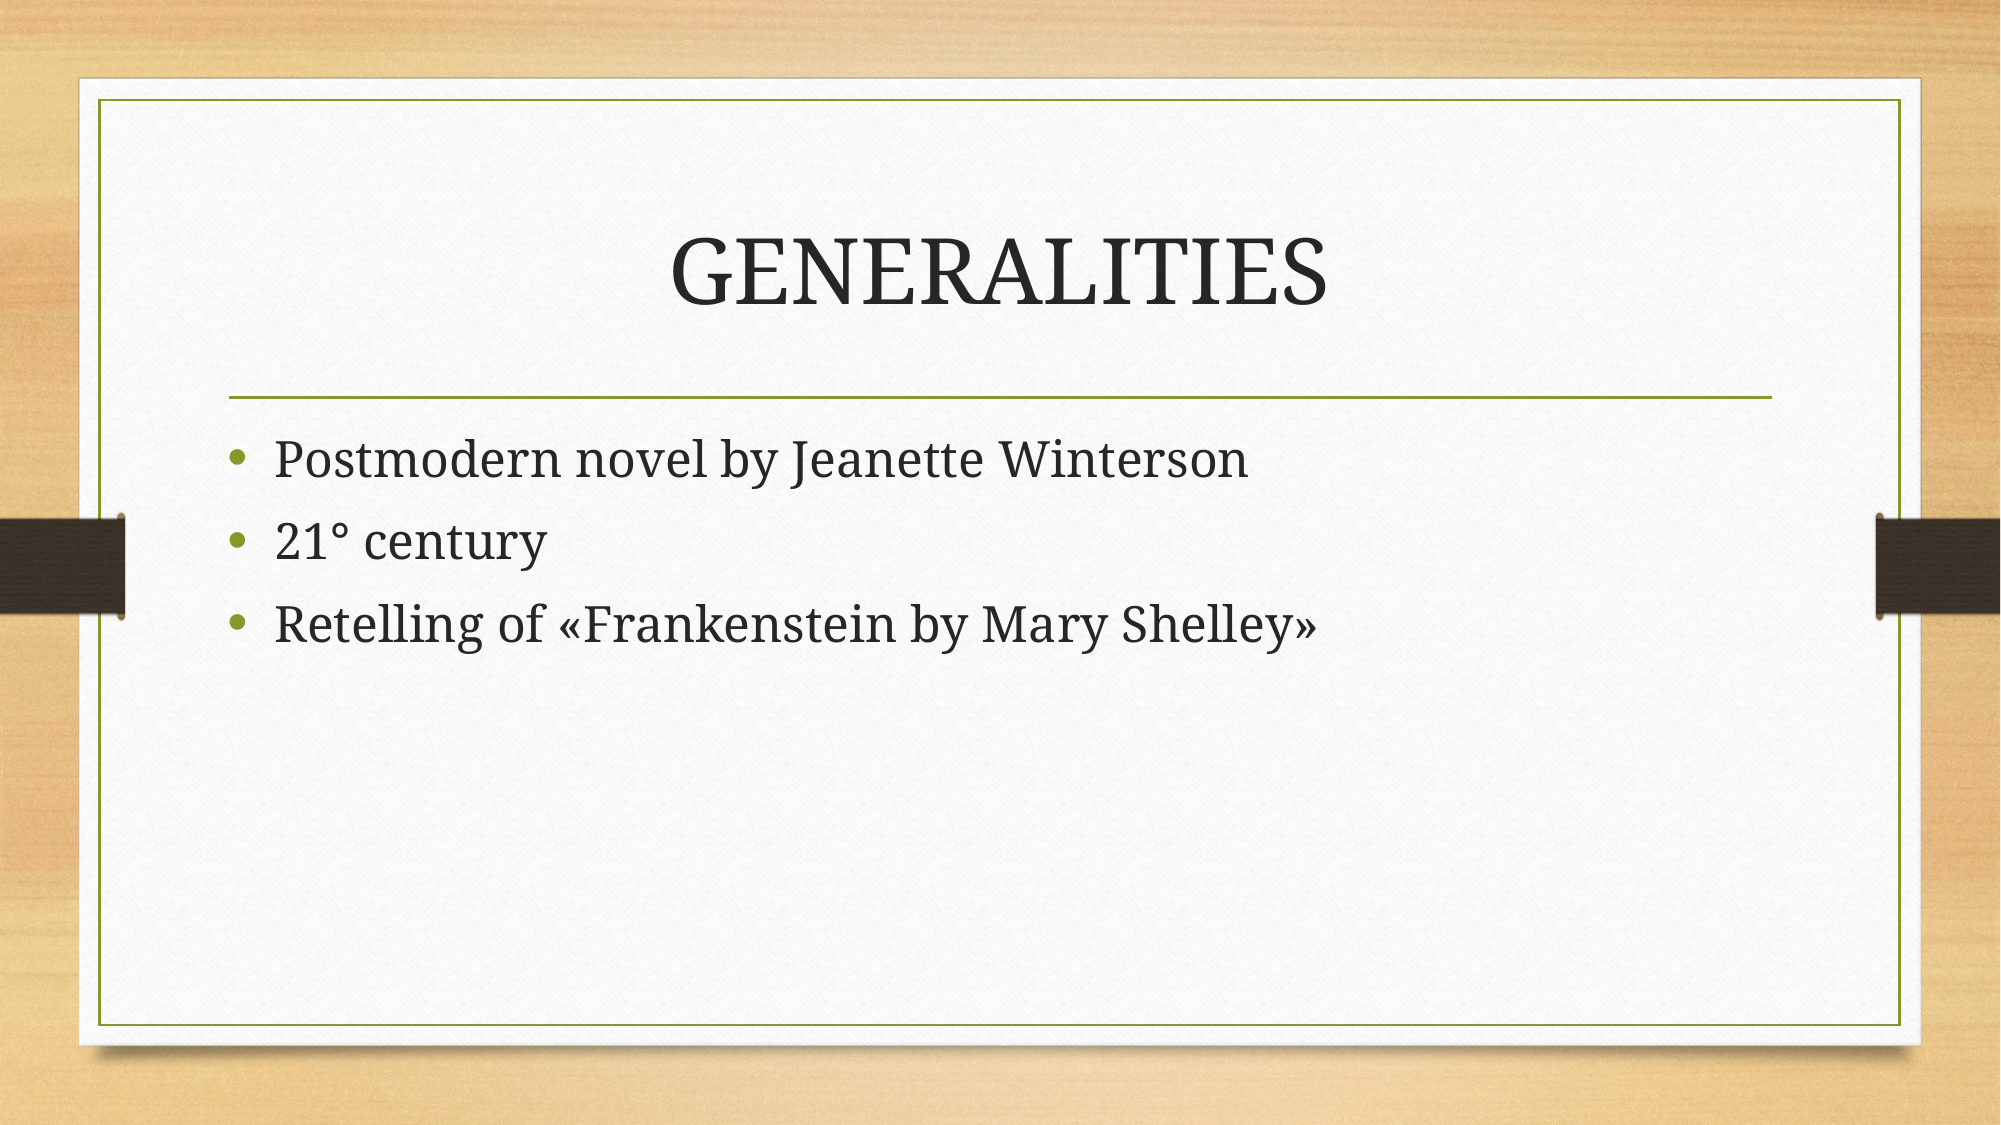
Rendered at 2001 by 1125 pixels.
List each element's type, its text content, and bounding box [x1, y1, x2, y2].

picture [0, 0, 2001, 1125]
list Postmodern novel by Jeanette Winterson 21° century Retelling of «Frankenstein by Mary Shelley» [212, 419, 1788, 964]
title GENERALITIES [212, 161, 1788, 375]
